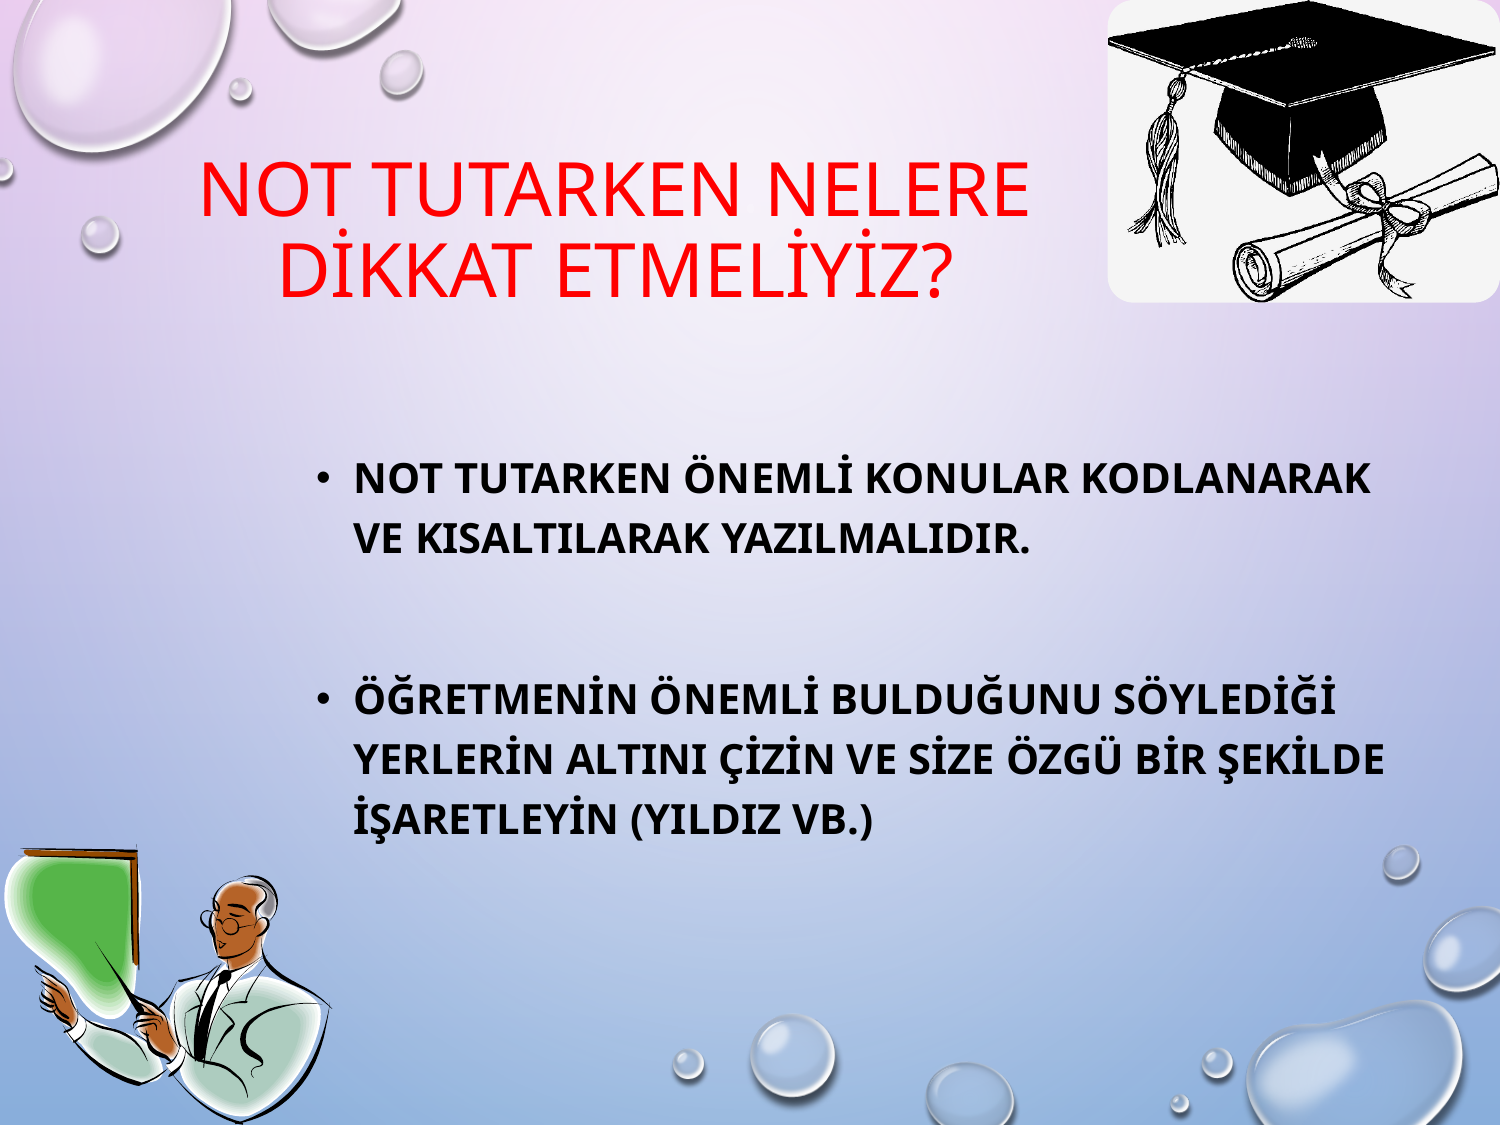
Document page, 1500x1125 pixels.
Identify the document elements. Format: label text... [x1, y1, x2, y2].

picture [0, 0, 1500, 1125]
title Not Tutarken Nelere Dikkat Etmeliyiz? [76, 101, 1154, 364]
list Not tutarken önemli konular kodlanarak ve kısaltılarak yazılmalıdır. Öğretmenin önemli bulduğunu söylediği yerlerin altını çizin ve size özgü bir şekilde işaretleyin (yıldız vb.) [301, 363, 1447, 1125]
